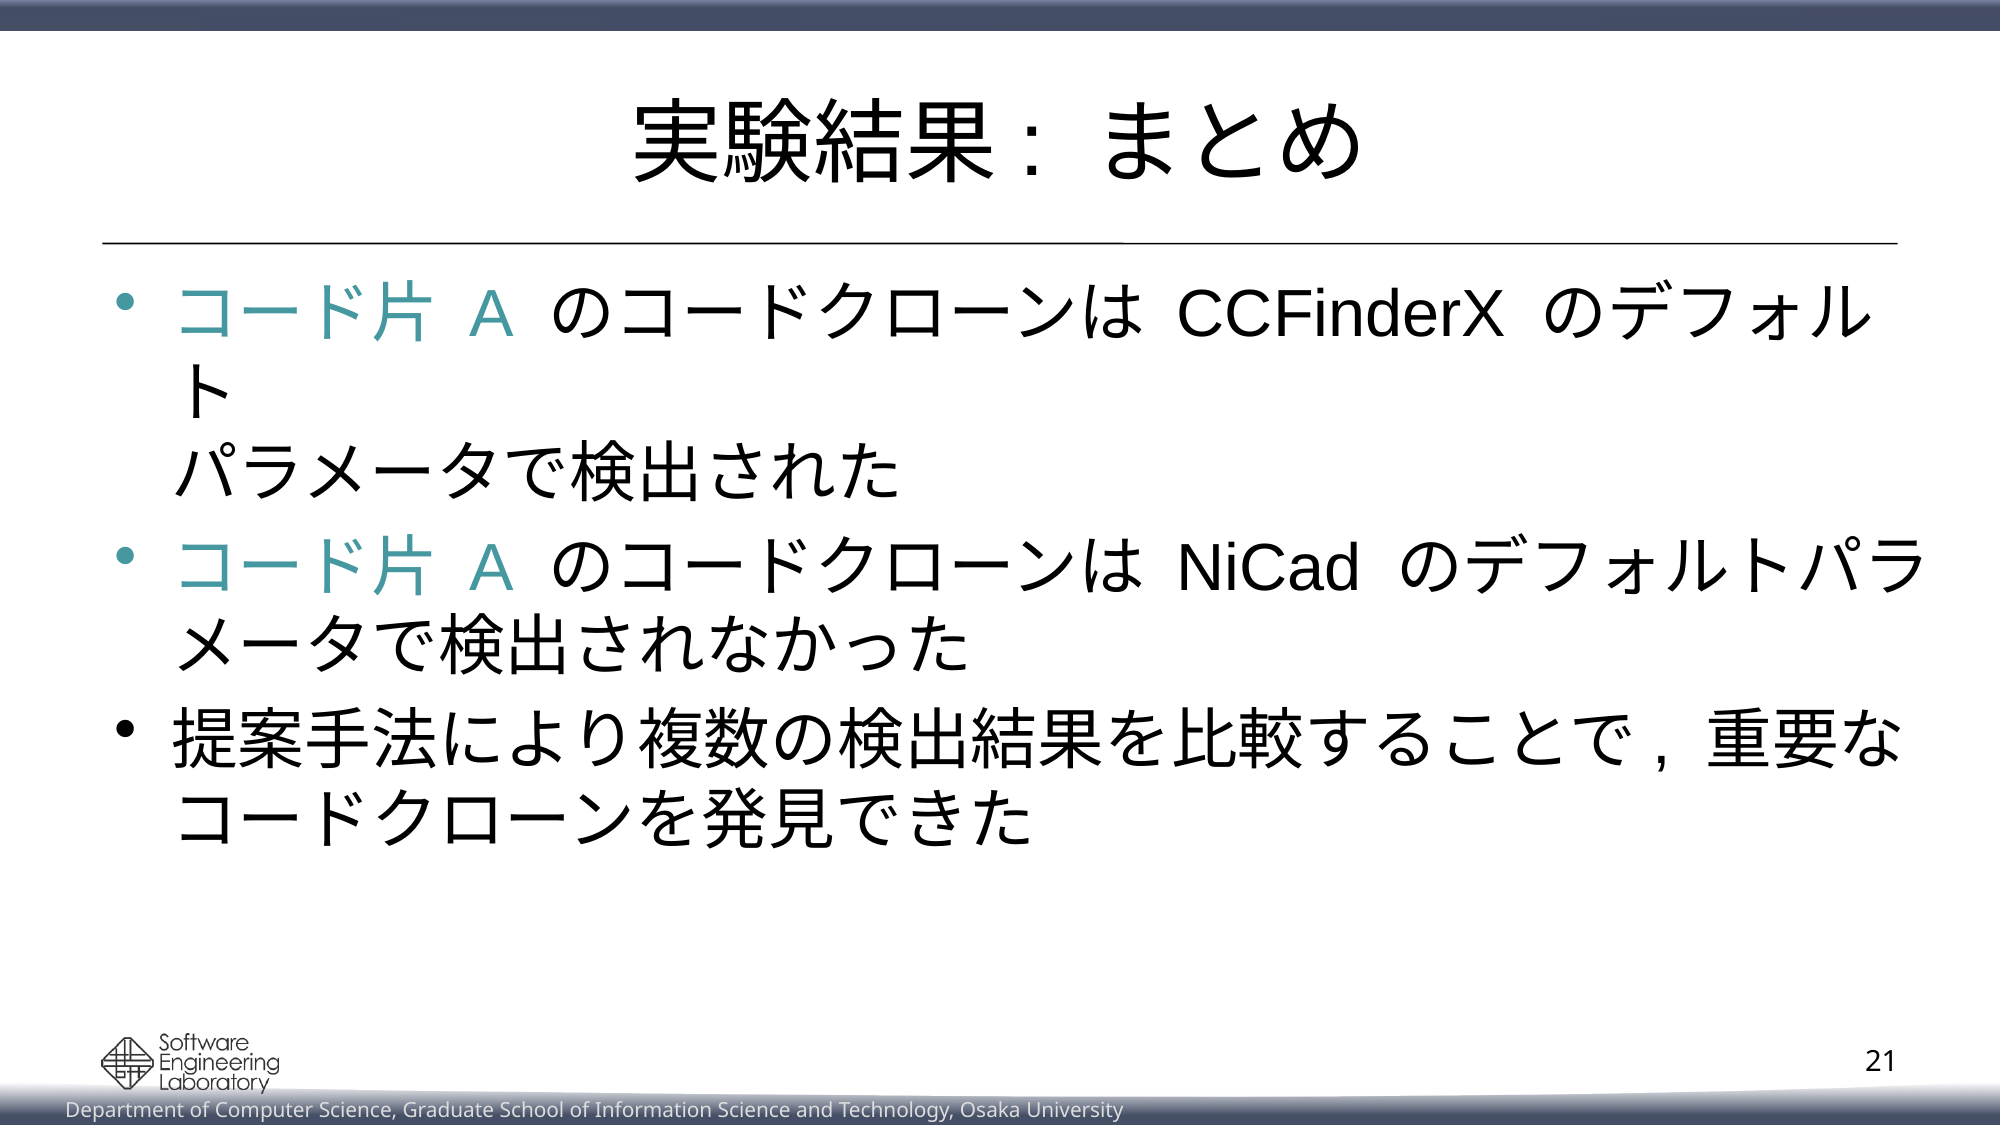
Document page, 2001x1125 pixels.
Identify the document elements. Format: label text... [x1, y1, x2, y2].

picture [0, 0, 2000, 31]
slide_number 21 [1661, 1034, 1914, 1083]
title 実験結果: まとめ [99, 44, 1898, 233]
picture [0, 1033, 2000, 1125]
list コード片 A のコードクローンは CCFinderX のデフォルト パラメータで検出された コード片 A のコードクローンは NiCad のデフォルトパラメータで検出されなかった 提案手法により複数の検出結果を比較することで, 重要な コードクローンを発見できた [99, 262, 1947, 1006]
